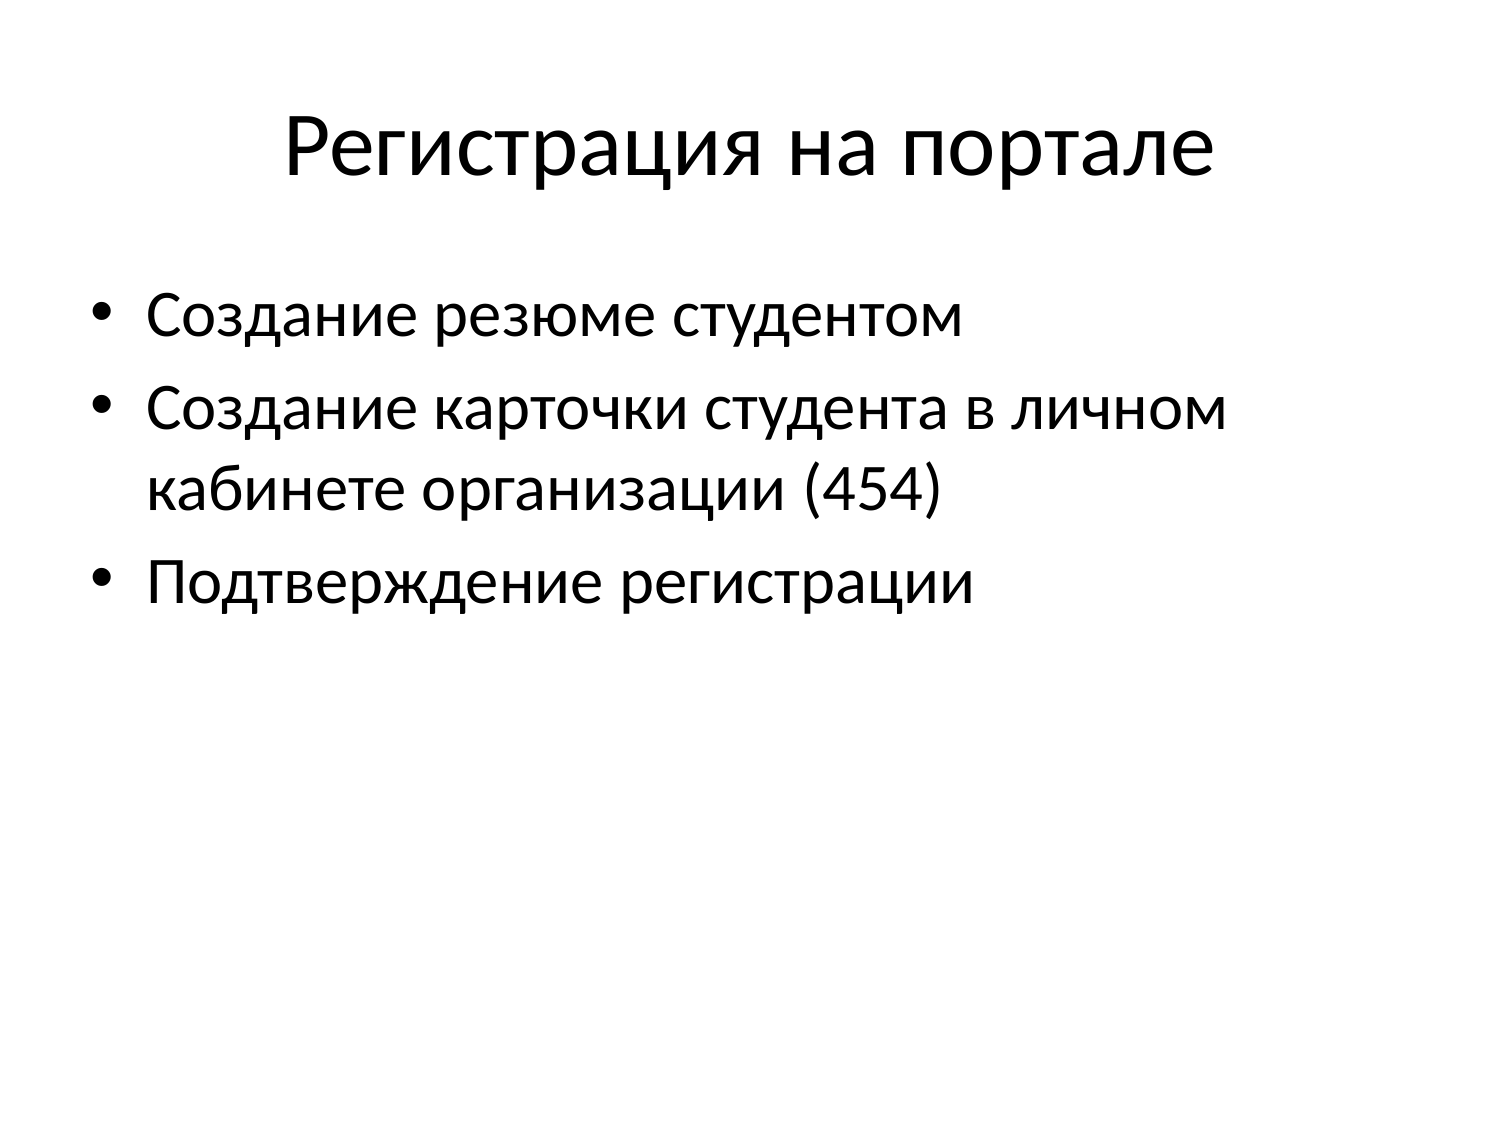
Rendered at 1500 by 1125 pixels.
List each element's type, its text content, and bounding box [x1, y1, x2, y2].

list Создание резюме студентом Создание карточки студента в личном кабинете организации (454) Подтверждение регистрации [75, 262, 1425, 1005]
title Регистрация на портале [75, 45, 1425, 233]
